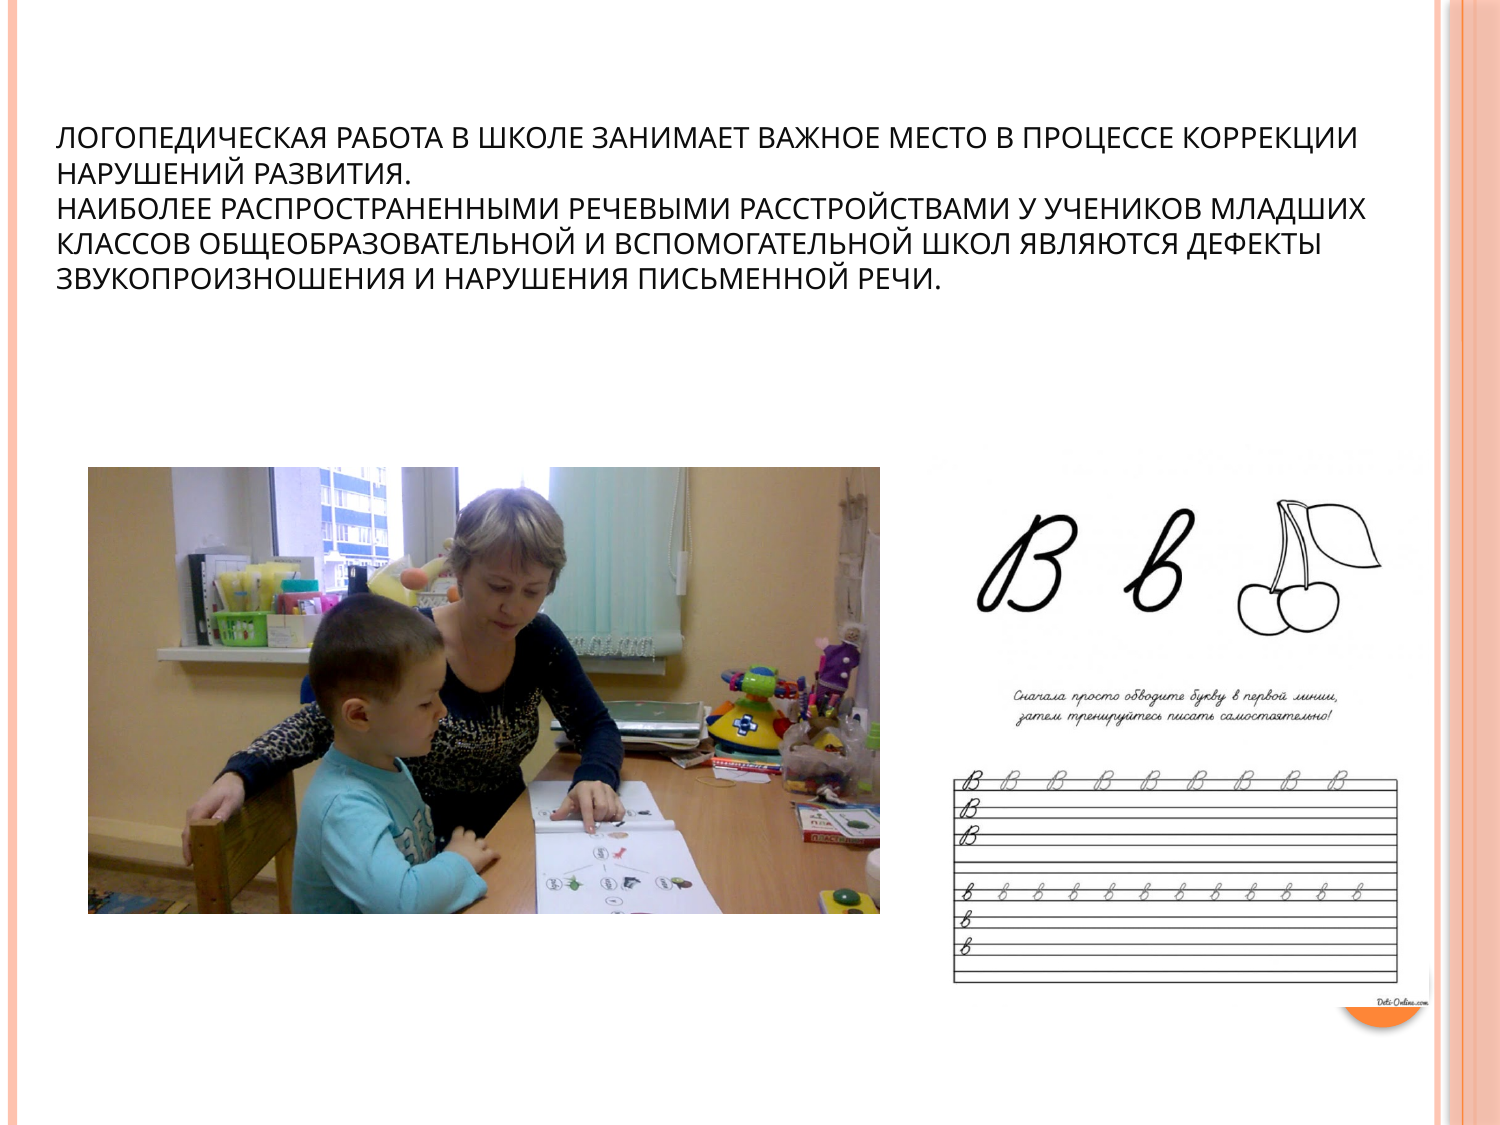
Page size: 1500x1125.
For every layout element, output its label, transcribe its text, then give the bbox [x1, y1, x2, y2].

picture [926, 443, 1429, 1008]
title Логопедическая работа в школе занимает важное место в процессе коррекции нарушений развития. Наиболее распространенными речевыми расстройствами у учеников младших классов общеобразовательной и вспомогательной школ являются дефекты звукопроизношения и нарушения письменной речи. [41, 78, 1412, 303]
picture [87, 467, 881, 914]
